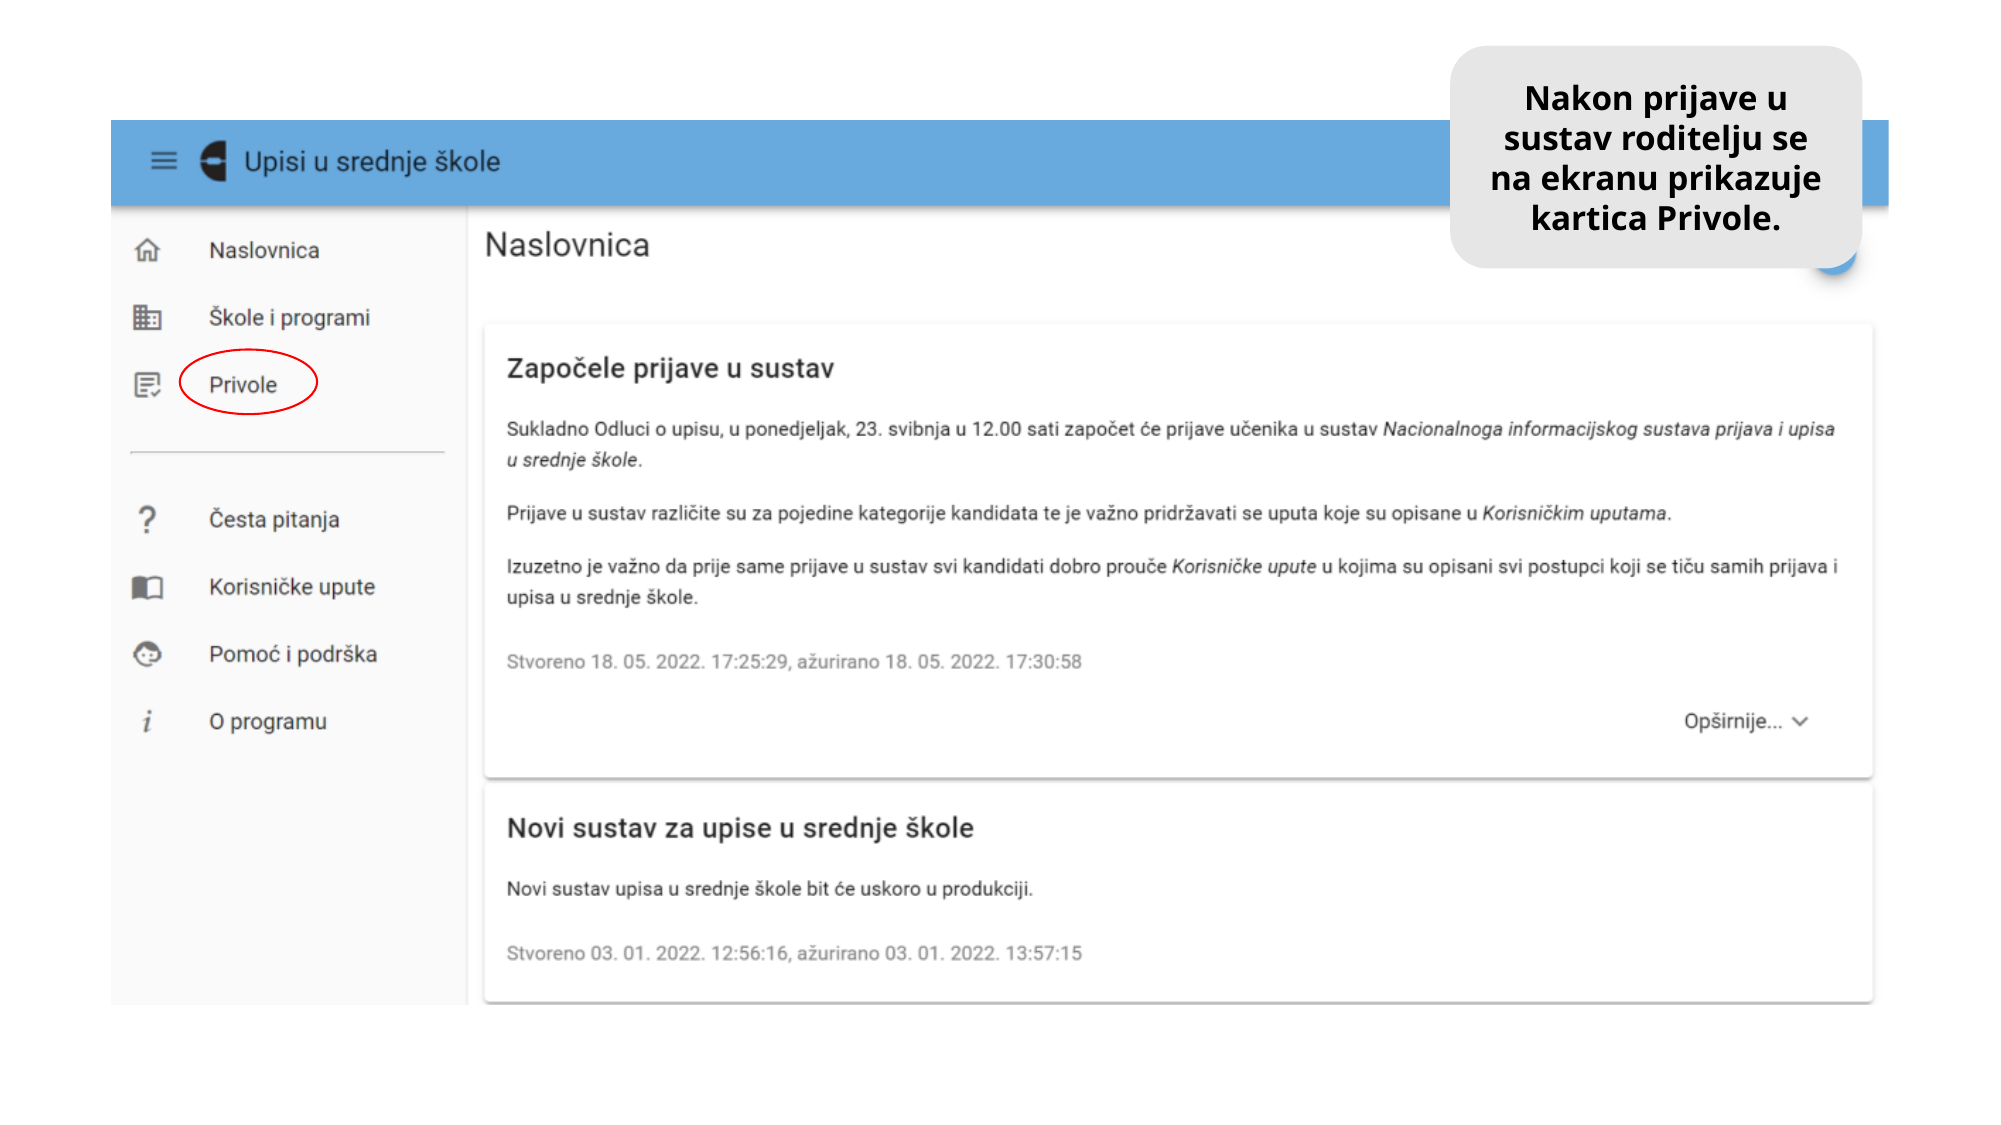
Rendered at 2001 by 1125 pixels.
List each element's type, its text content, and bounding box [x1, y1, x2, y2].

text_box Nakon prijave u sustav roditelju se na ekranu prikazuje kartica Privole. [1450, 45, 1863, 120]
picture [111, 120, 1889, 1005]
